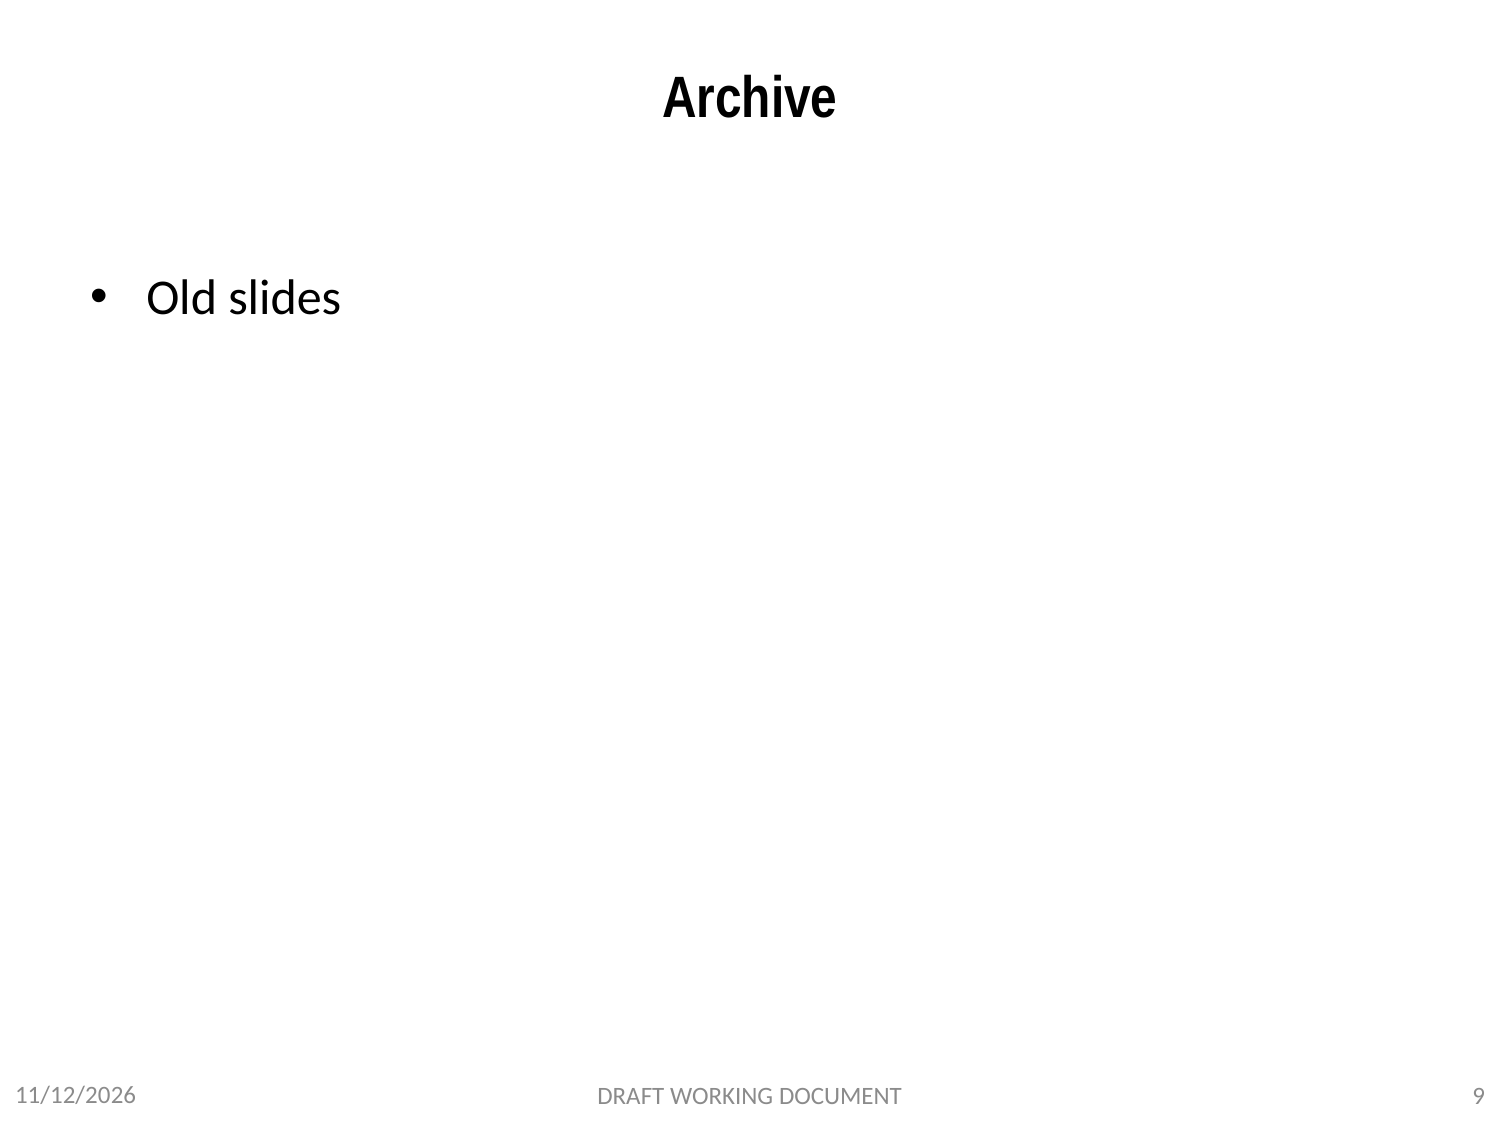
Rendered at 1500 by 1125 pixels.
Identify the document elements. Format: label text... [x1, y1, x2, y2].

slide_number 9 [1149, 1065, 1500, 1125]
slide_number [0, 1062, 350, 1125]
title Archive [74, 0, 1426, 188]
list Old slides [74, 257, 1426, 1001]
footer DRAFT WORKING DOCUMENT [512, 1065, 988, 1125]
